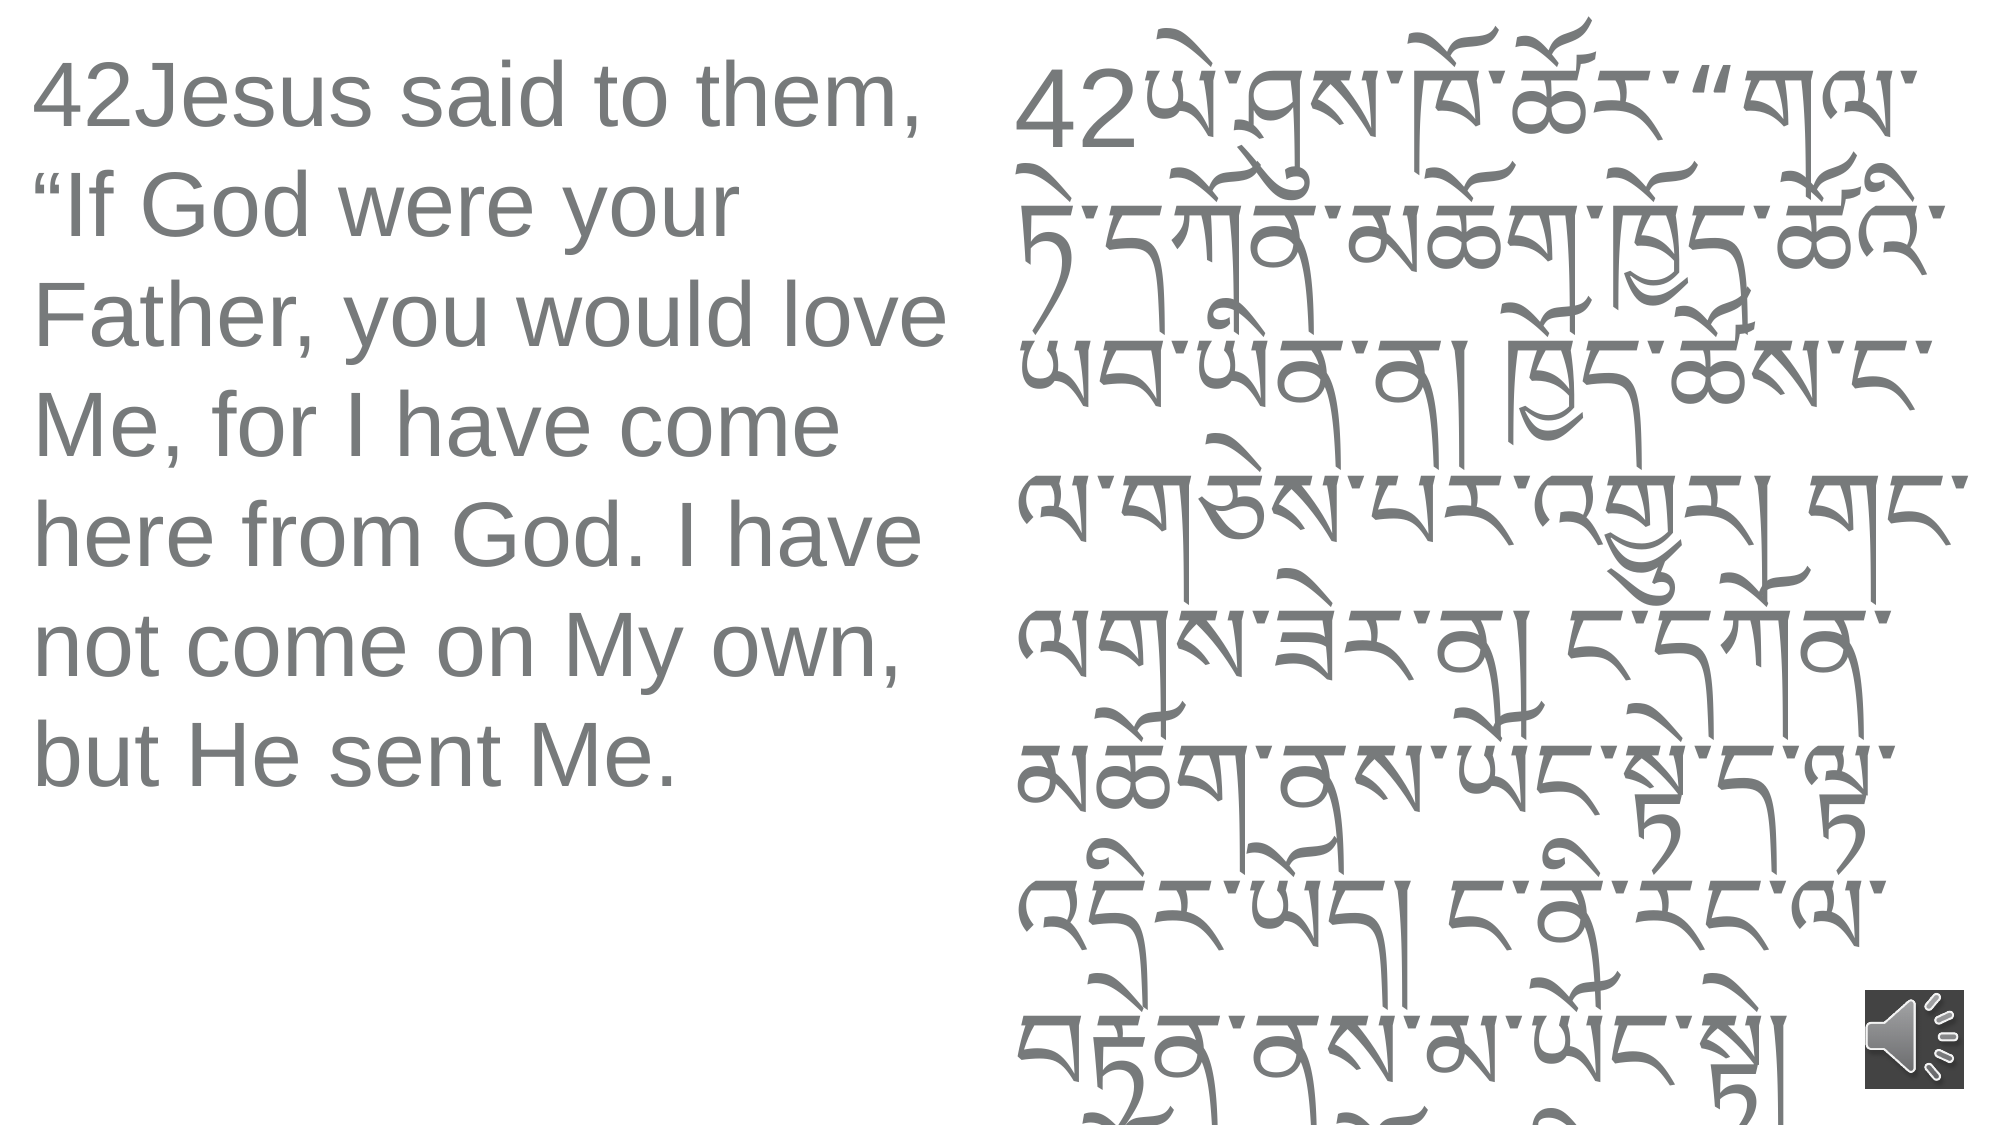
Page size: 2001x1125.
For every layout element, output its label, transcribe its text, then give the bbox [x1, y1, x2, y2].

text_box 42ཡེ་ཤུས་ཁོ་ཚོར་“གལ་ཏེ་དཀོན་མཆོག་ཁྱོད་ཚོའི་ཡབ་ཡིན་ན། ཁྱོད་ཚོས་ང་ལ་གཅེས་པར་འགྱུར། གང་ལགས་ཟེར་ན། ང་དཀོན་མཆོག་ནས་ཡོང་སྟེ་ད་ལྟ་འདིར་ཡོད། ང་ནི་རང་ལ་བརྟེན་ནས་མ་ཡོང་སྟེ། དཀོན་མཆོག་གིས་ང་མངགས་པ་ཡིན་པའི་ཕྱིར་རོ། [999, 27, 2000, 1104]
picture [1864, 989, 1965, 1090]
text_box 42Jesus said to them, “If God were your Father, you would love Me, for I have come here from God. I have not come on My own, but He sent Me. [18, 27, 973, 1104]
